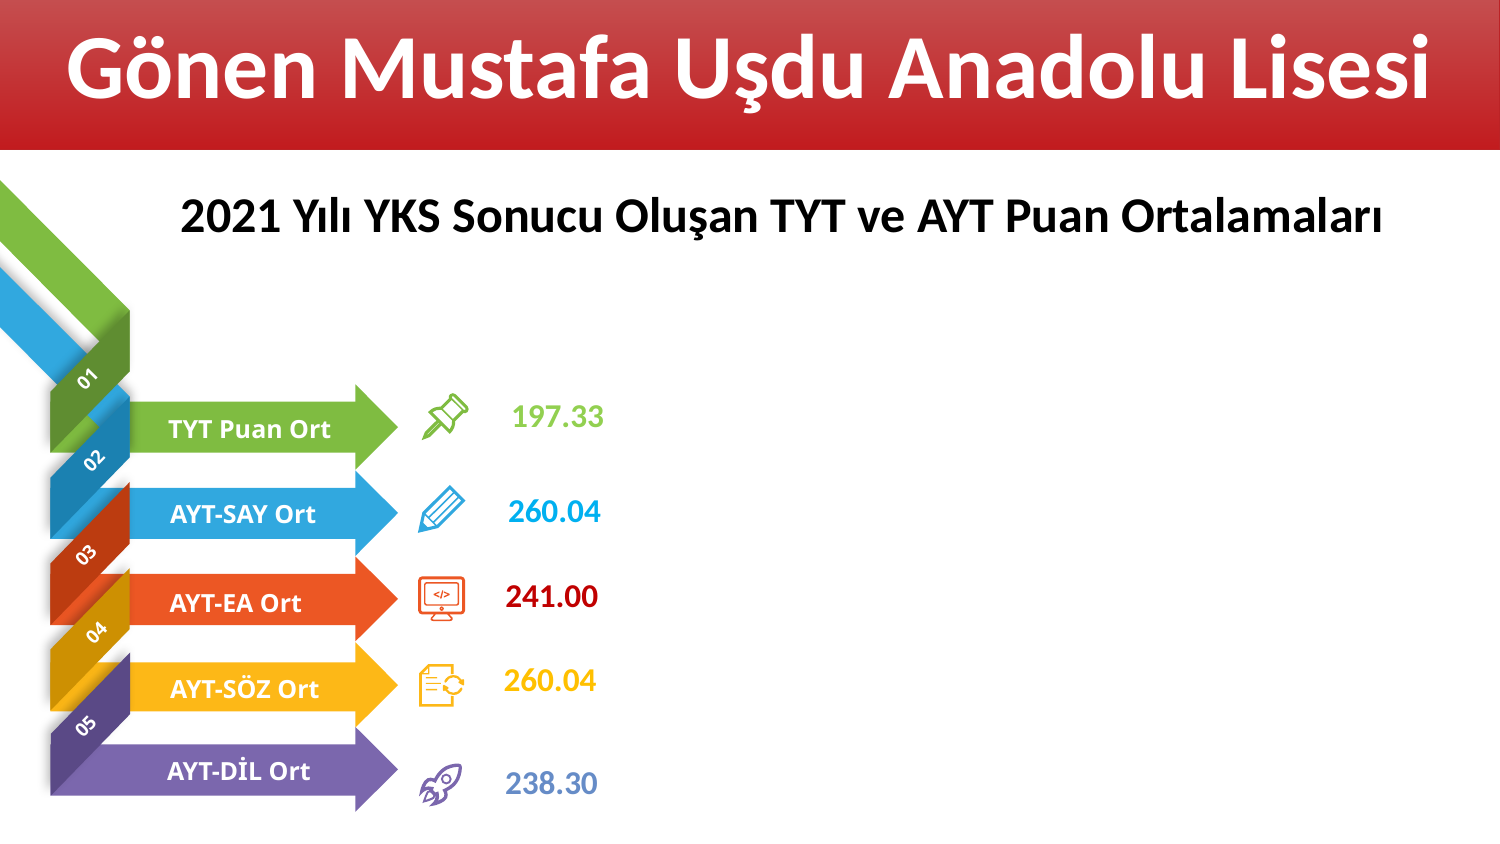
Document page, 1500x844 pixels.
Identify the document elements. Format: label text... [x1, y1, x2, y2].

text_box 260.04 [488, 650, 1444, 706]
text_box [417, 484, 466, 533]
text_box 01 [55, 347, 119, 384]
text_box 2021 Yılı YKS Sonucu Oluşan TYT ve AYT Puan Ortalamaları [165, 174, 1400, 250]
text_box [418, 576, 466, 622]
text_box [421, 393, 469, 441]
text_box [419, 664, 465, 707]
text_box [0, 267, 79, 377]
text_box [50, 556, 399, 642]
text_box [0, 180, 124, 333]
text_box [50, 642, 399, 726]
text_box [93, 310, 130, 384]
text_box 197.33 [496, 386, 1475, 442]
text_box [425, 756, 458, 812]
text_box 260.04 [493, 481, 1478, 537]
text_box 238.30 [490, 753, 1457, 809]
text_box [50, 384, 399, 470]
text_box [50, 470, 399, 556]
text_box Gönen Mustafa Uşdu Anadolu Lisesi [0, 0, 1500, 150]
text_box 241.00 [490, 566, 1453, 622]
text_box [50, 726, 399, 812]
